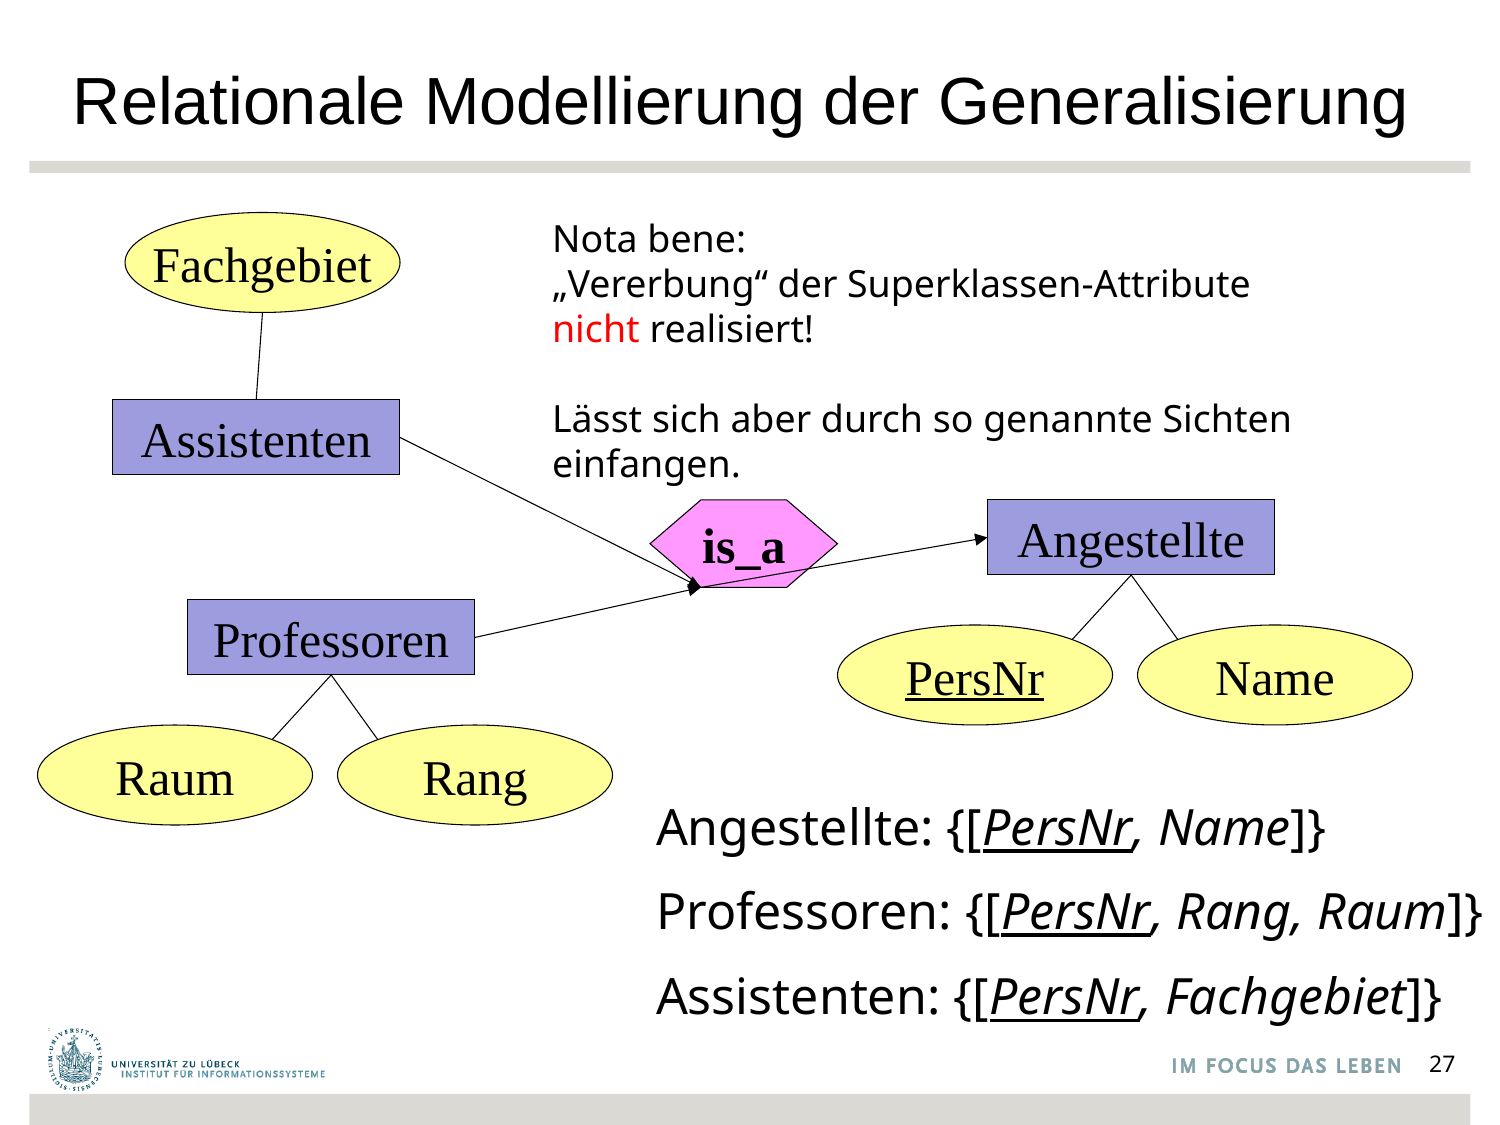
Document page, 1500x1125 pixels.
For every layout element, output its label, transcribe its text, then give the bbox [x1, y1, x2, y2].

text_box PersNr [837, 624, 1113, 725]
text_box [1071, 574, 1129, 640]
text_box Raum [37, 725, 313, 826]
text_box Name [1137, 624, 1413, 725]
text_box Angestellte [987, 499, 1275, 575]
text_box Nota bene: „Vererbung“ der Superklassen-Attribute nicht realisiert! Lässt sich aber durch so genannte Sichten einfangen. [537, 208, 1413, 493]
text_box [330, 674, 379, 740]
text_box Angestellte: {[PersNr, Name]} Professoren: {[PersNr, Rang, Raum]} Assistenten: {[PersNr, Fachgebiet]} [641, 787, 1500, 1118]
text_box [474, 543, 651, 638]
slide_number 27 [1305, 1050, 1471, 1083]
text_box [1130, 574, 1179, 640]
text_box Assistenten [112, 399, 400, 475]
title Relationale Modellierung der Generalisierung [57, 50, 1443, 127]
text_box Professoren [187, 599, 475, 675]
text_box Fachgebiet [125, 212, 401, 313]
text_box Rang [337, 725, 613, 826]
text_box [399, 437, 651, 544]
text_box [255, 312, 263, 401]
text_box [837, 537, 988, 544]
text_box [271, 674, 329, 740]
text_box is_a [707, 570, 807, 588]
text_box is_a [654, 499, 833, 586]
